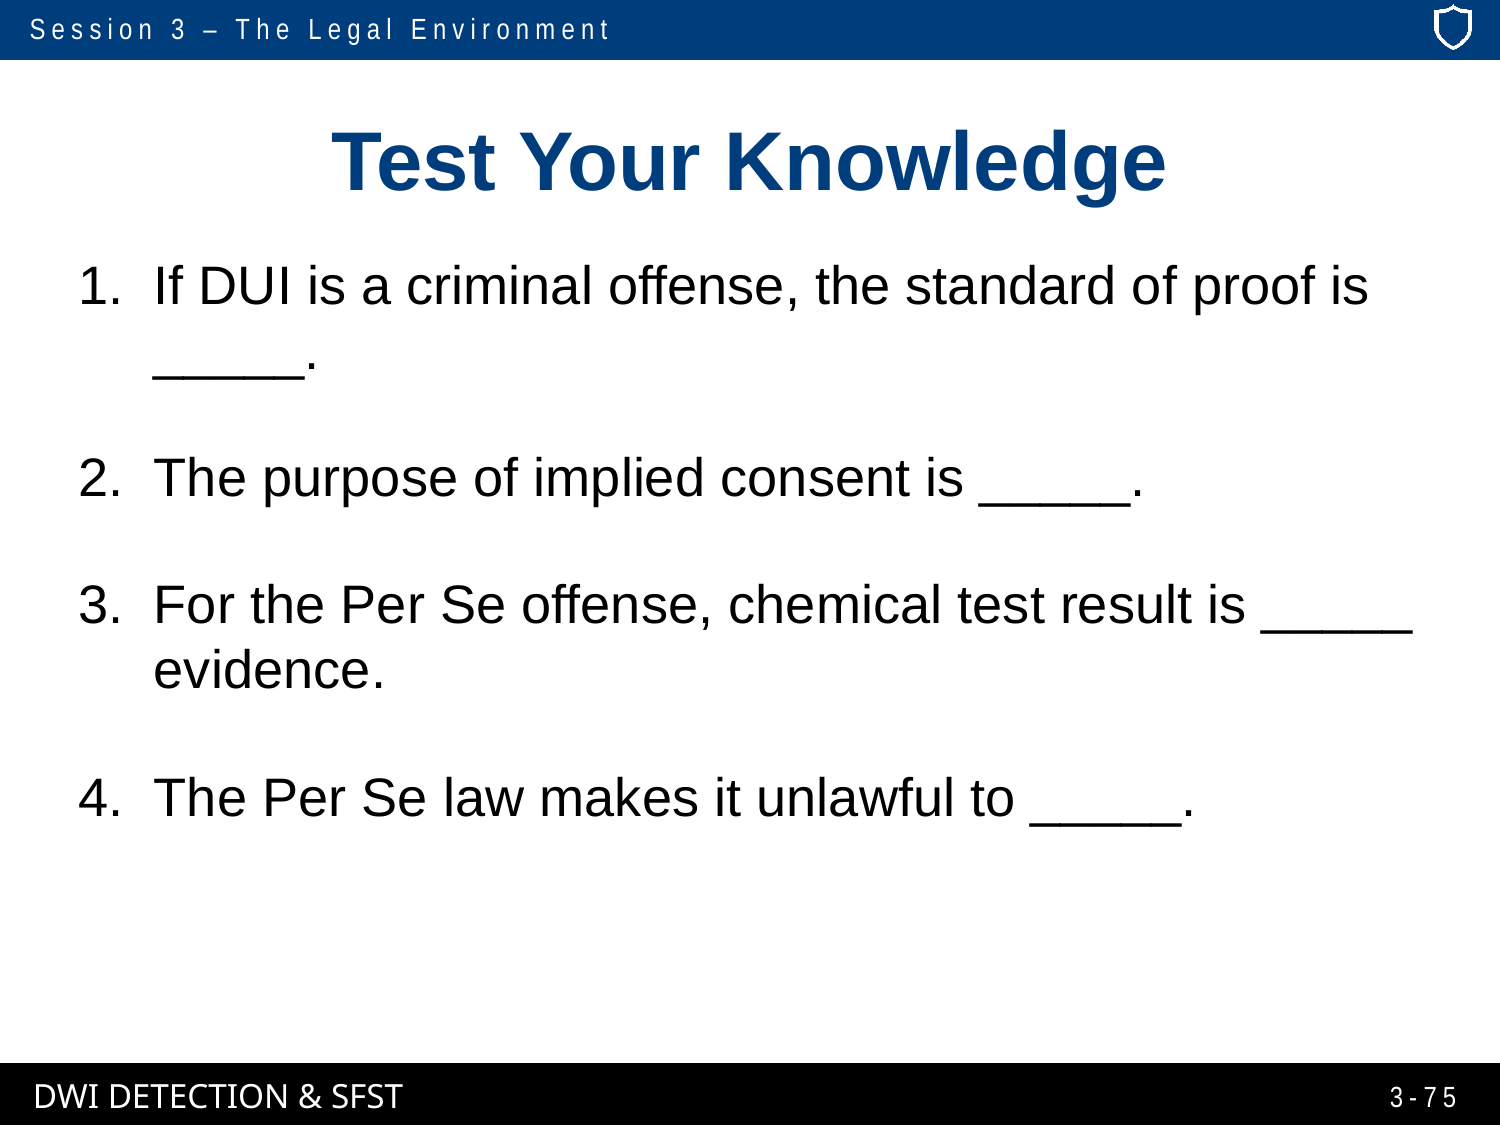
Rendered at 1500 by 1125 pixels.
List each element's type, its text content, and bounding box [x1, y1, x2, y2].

title Test Your Knowledge [75, 104, 1425, 210]
slide_number 3-75 [1121, 1065, 1472, 1125]
picture [1434, 4, 1472, 50]
list If DUI is a criminal offense, the standard of proof is _____. The purpose of implied consent is _____. For the Per Se offense, chemical test result is _____ evidence. The Per Se law makes it unlawful to _____. [78, 249, 1429, 1000]
